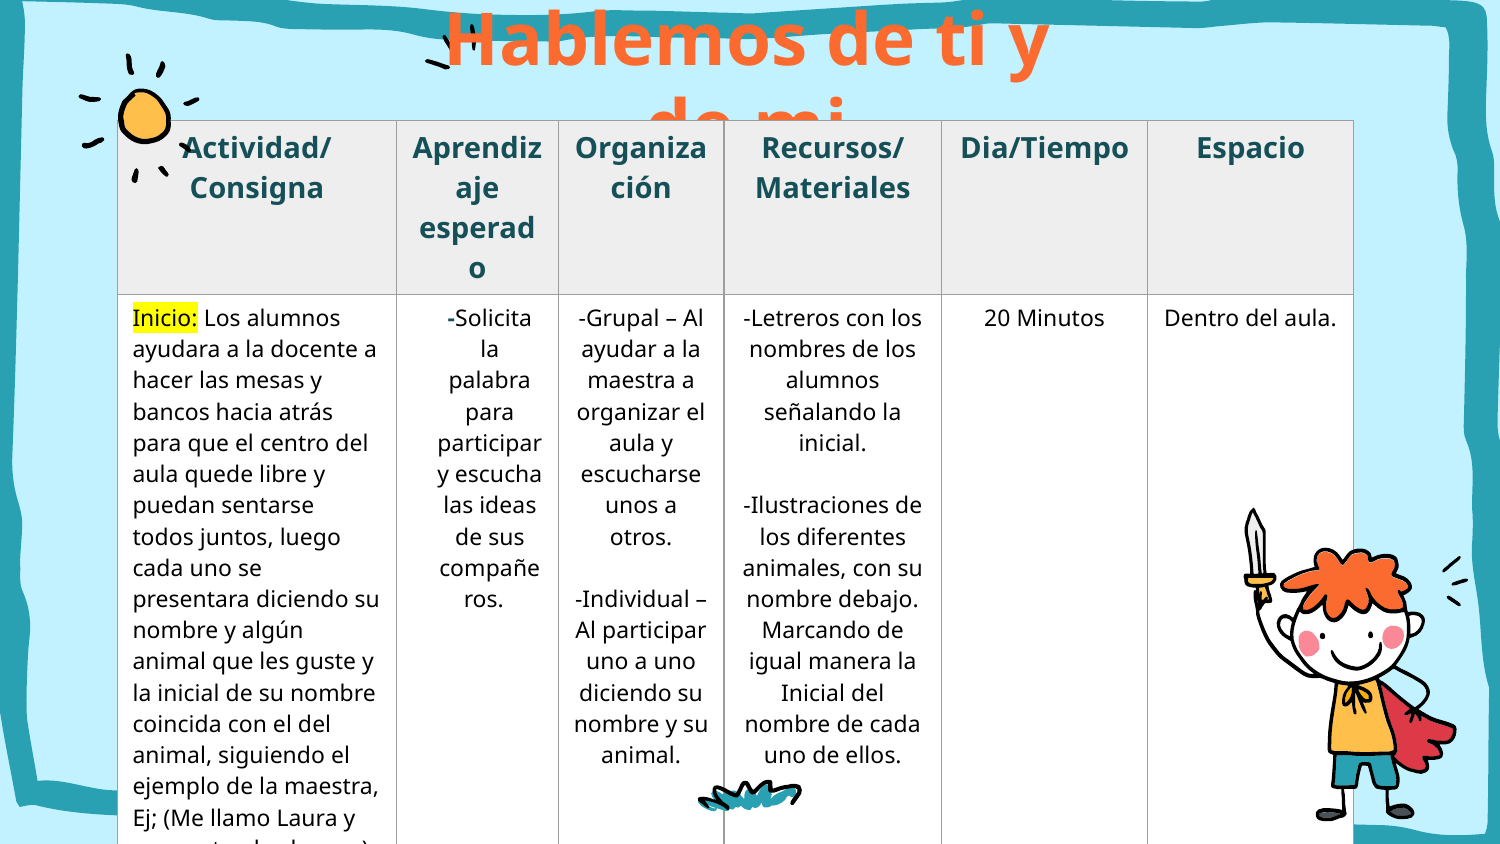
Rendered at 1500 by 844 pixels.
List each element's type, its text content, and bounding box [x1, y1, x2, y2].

table_header Aprendizaje esperado [397, 121, 558, 294]
table_cell Inicio: Los alumnos ayudara a la docente a hacer las mesas y bancos hacia atrás para que el centro del aula quede libre y puedan sentarse todos juntos, luego cada uno se presentara diciendo su nombre y algún animal que les guste y la inicial de su nombre coincida con el del animal, siguiendo el ejemplo de la maestra, Ej; (Me llamo Laura y me gustan los leones), Para participar tendrán que levantar su manita y esperar su turno para hablar. Los alumnos se ayudaran con letreros con su nombre y algunas ilustraciones de animales y de igual manera su nombre, para así identificar sus iniciales. [118, 295, 396, 844]
table_header Organización [559, 121, 723, 294]
table_cell -Grupal – Al ayudar a la maestra a organizar el aula y escucharse unos a otros. -Individual – Al participar uno a uno diciendo su nombre y su animal. [559, 295, 723, 844]
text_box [78, 53, 201, 184]
title Hablemos de ti y de mi [375, 16, 1118, 120]
table_cell -Letreros con los nombres de los alumnos señalando la inicial. -Ilustraciones de los diferentes animales, con su nombre debajo. Marcando de igual manera la Inicial del nombre de cada uno de ellos. [725, 295, 941, 844]
table_header Dia/Tiempo [942, 121, 1147, 294]
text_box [696, 779, 804, 812]
table_header Recursos/ Materiales [725, 121, 941, 294]
table_cell 20 Minutos [942, 295, 1147, 844]
table_header Espacio [1148, 121, 1353, 294]
table_cell Dentro del aula. [1148, 295, 1353, 844]
table_cell -Solicita la palabra para participar y escucha las ideas de sus compañeros. [397, 295, 558, 844]
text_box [427, 20, 474, 73]
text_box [1243, 507, 1484, 822]
table_header Actividad/ Consigna [118, 121, 396, 294]
